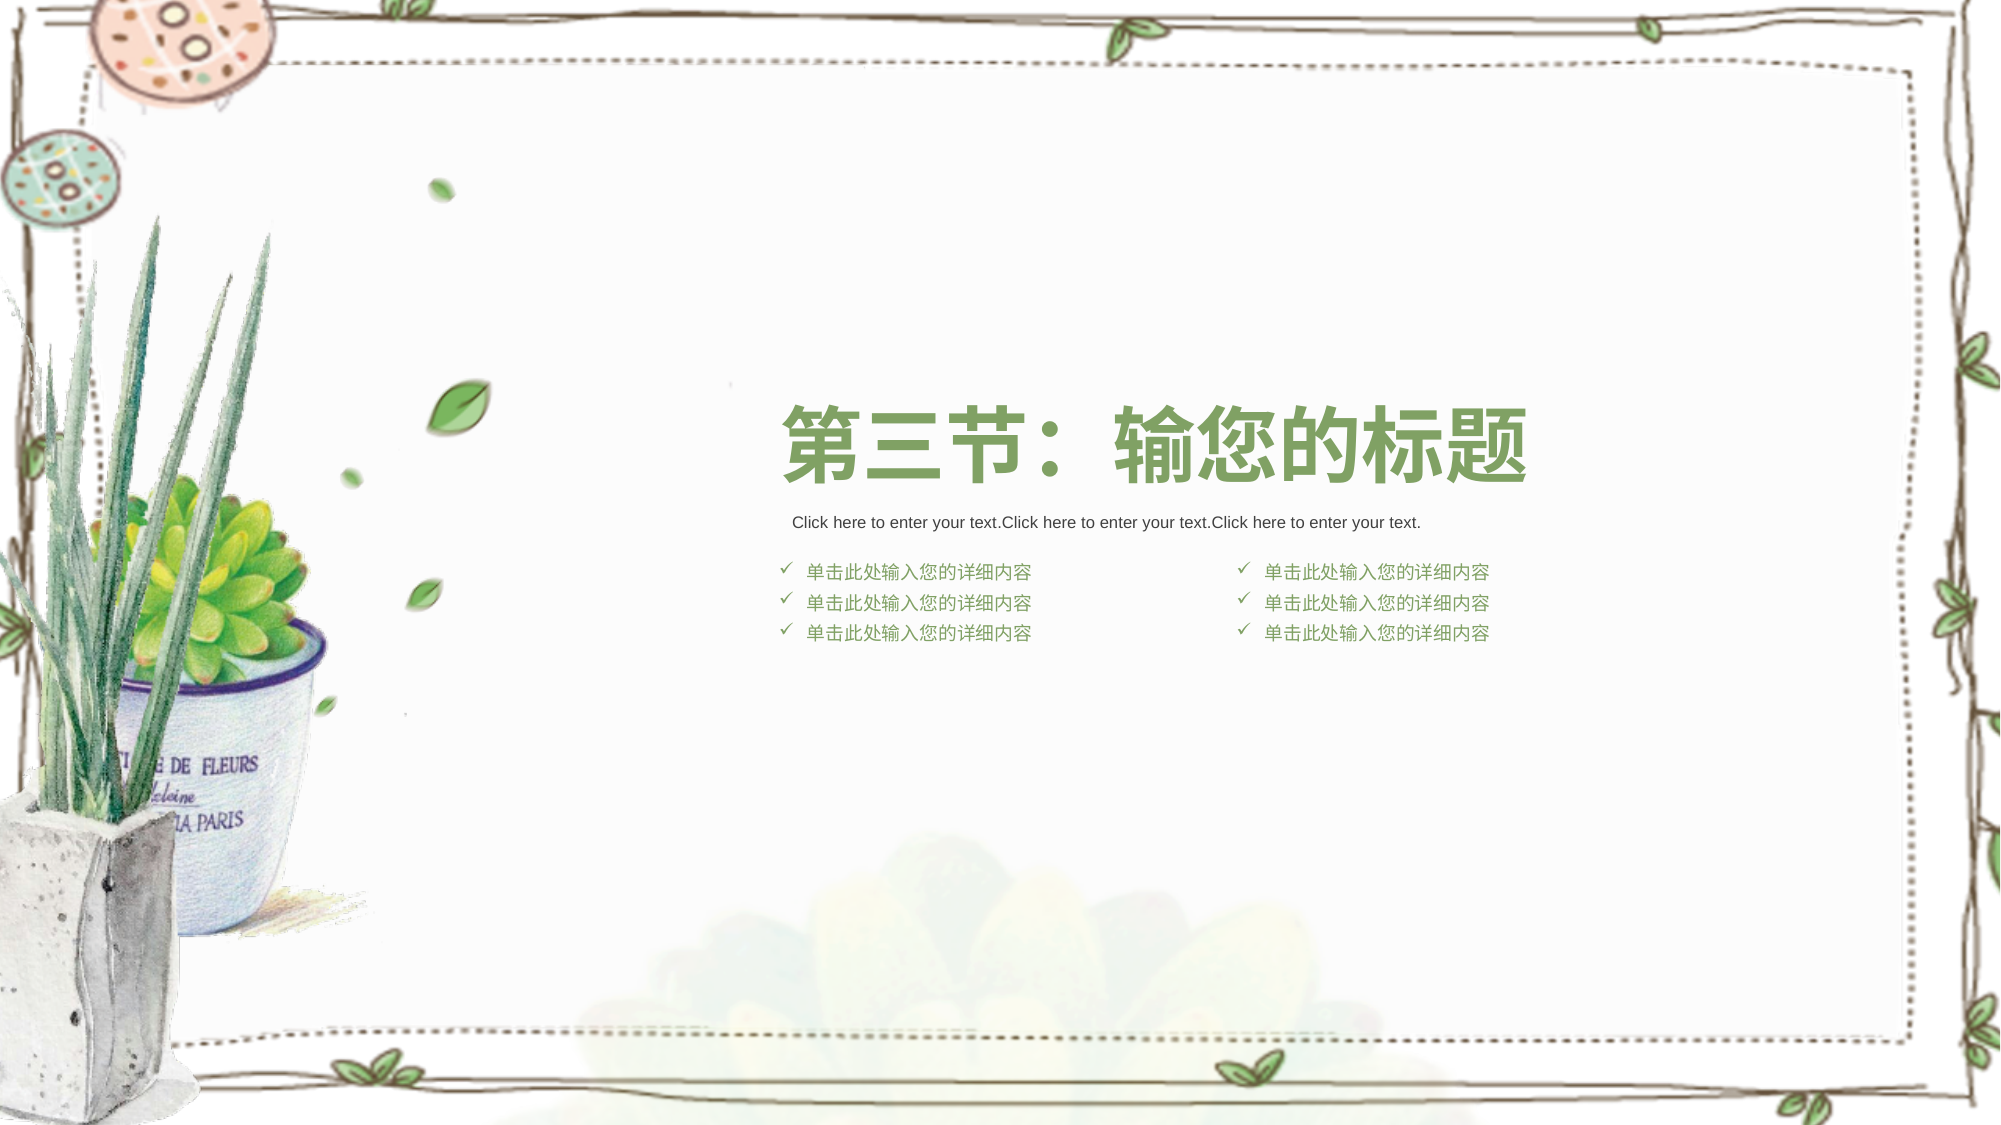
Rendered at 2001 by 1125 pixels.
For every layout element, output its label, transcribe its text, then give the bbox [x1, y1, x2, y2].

picture [0, 0, 2001, 1125]
text_box 第三节：输您的标题 [764, 385, 1544, 501]
text_box 单击此处输入您的详细内容 单击此处输入您的详细内容 单击此处输入您的详细内容 [763, 548, 1061, 652]
text_box 单击此处输入您的详细内容 单击此处输入您的详细内容 单击此处输入您的详细内容 [1221, 548, 1519, 652]
text_box Click here to enter your text.Click here to enter your text.Click here to enter your text. [785, 501, 1543, 538]
